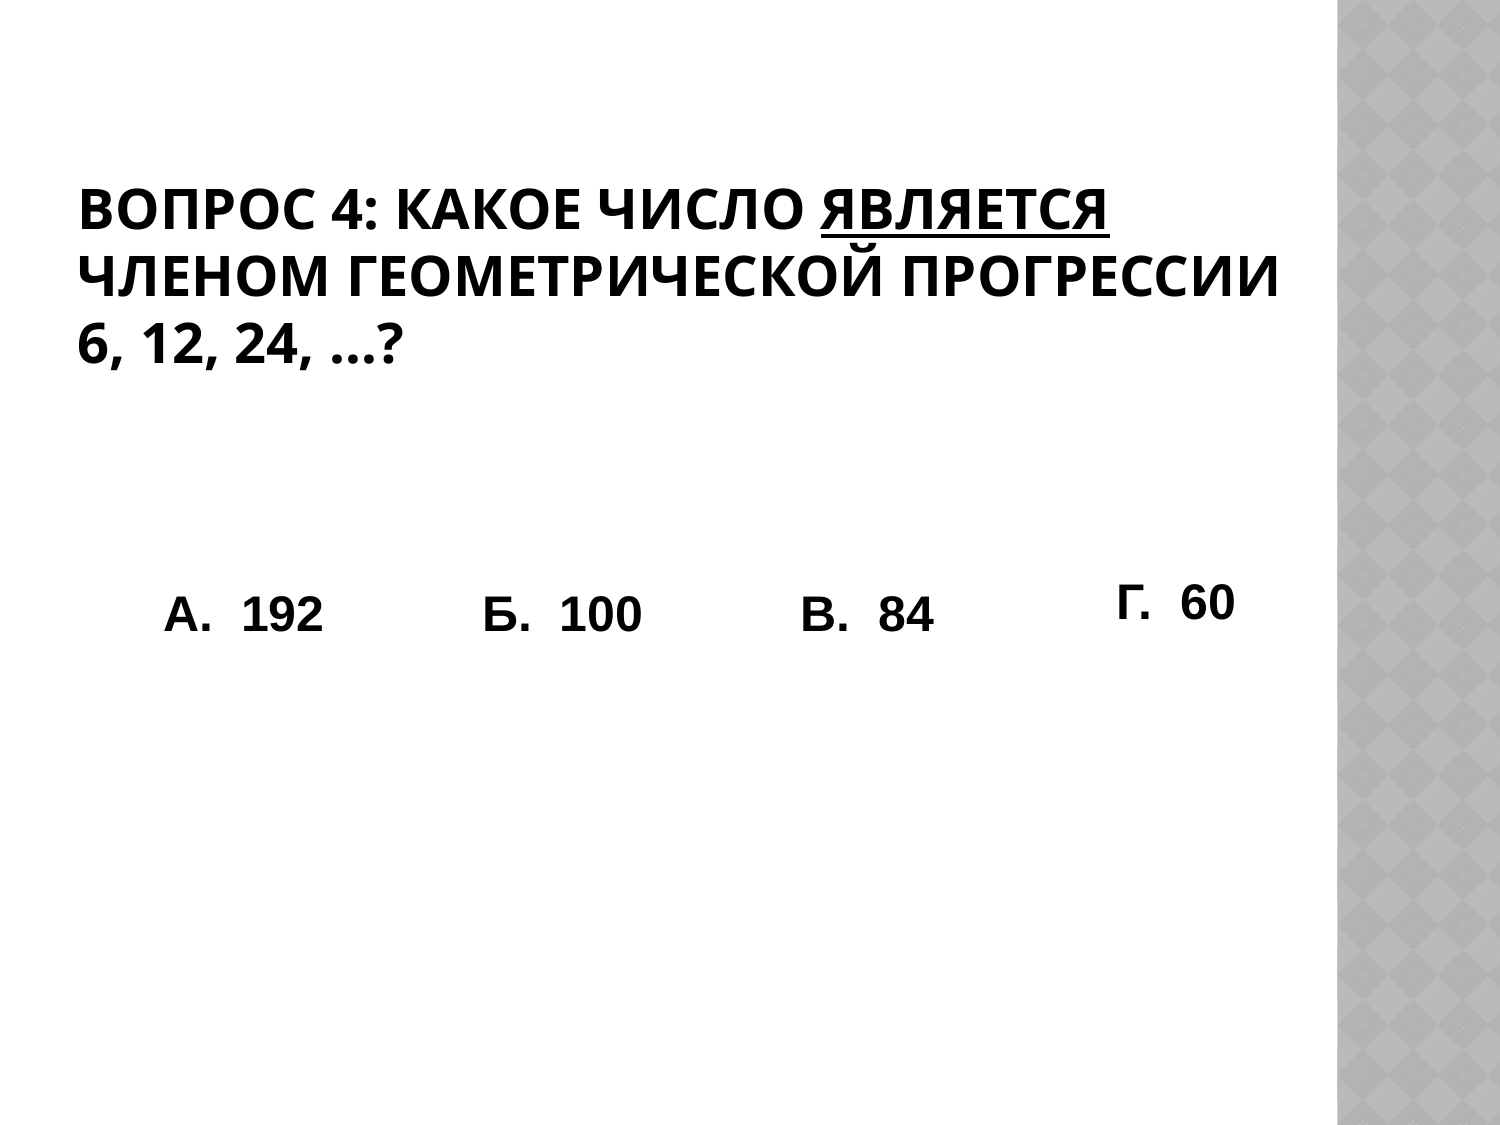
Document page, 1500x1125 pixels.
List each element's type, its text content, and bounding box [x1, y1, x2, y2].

text_box Г. 60 [1102, 562, 1252, 638]
text_box В. 84 [785, 574, 950, 649]
text_box Б. 100 [467, 574, 659, 649]
title Вопрос 4: Какое число является членом геометрической прогрессии 6, 12, 24, …? [70, 128, 1325, 375]
text_box А. 192 [148, 574, 340, 649]
